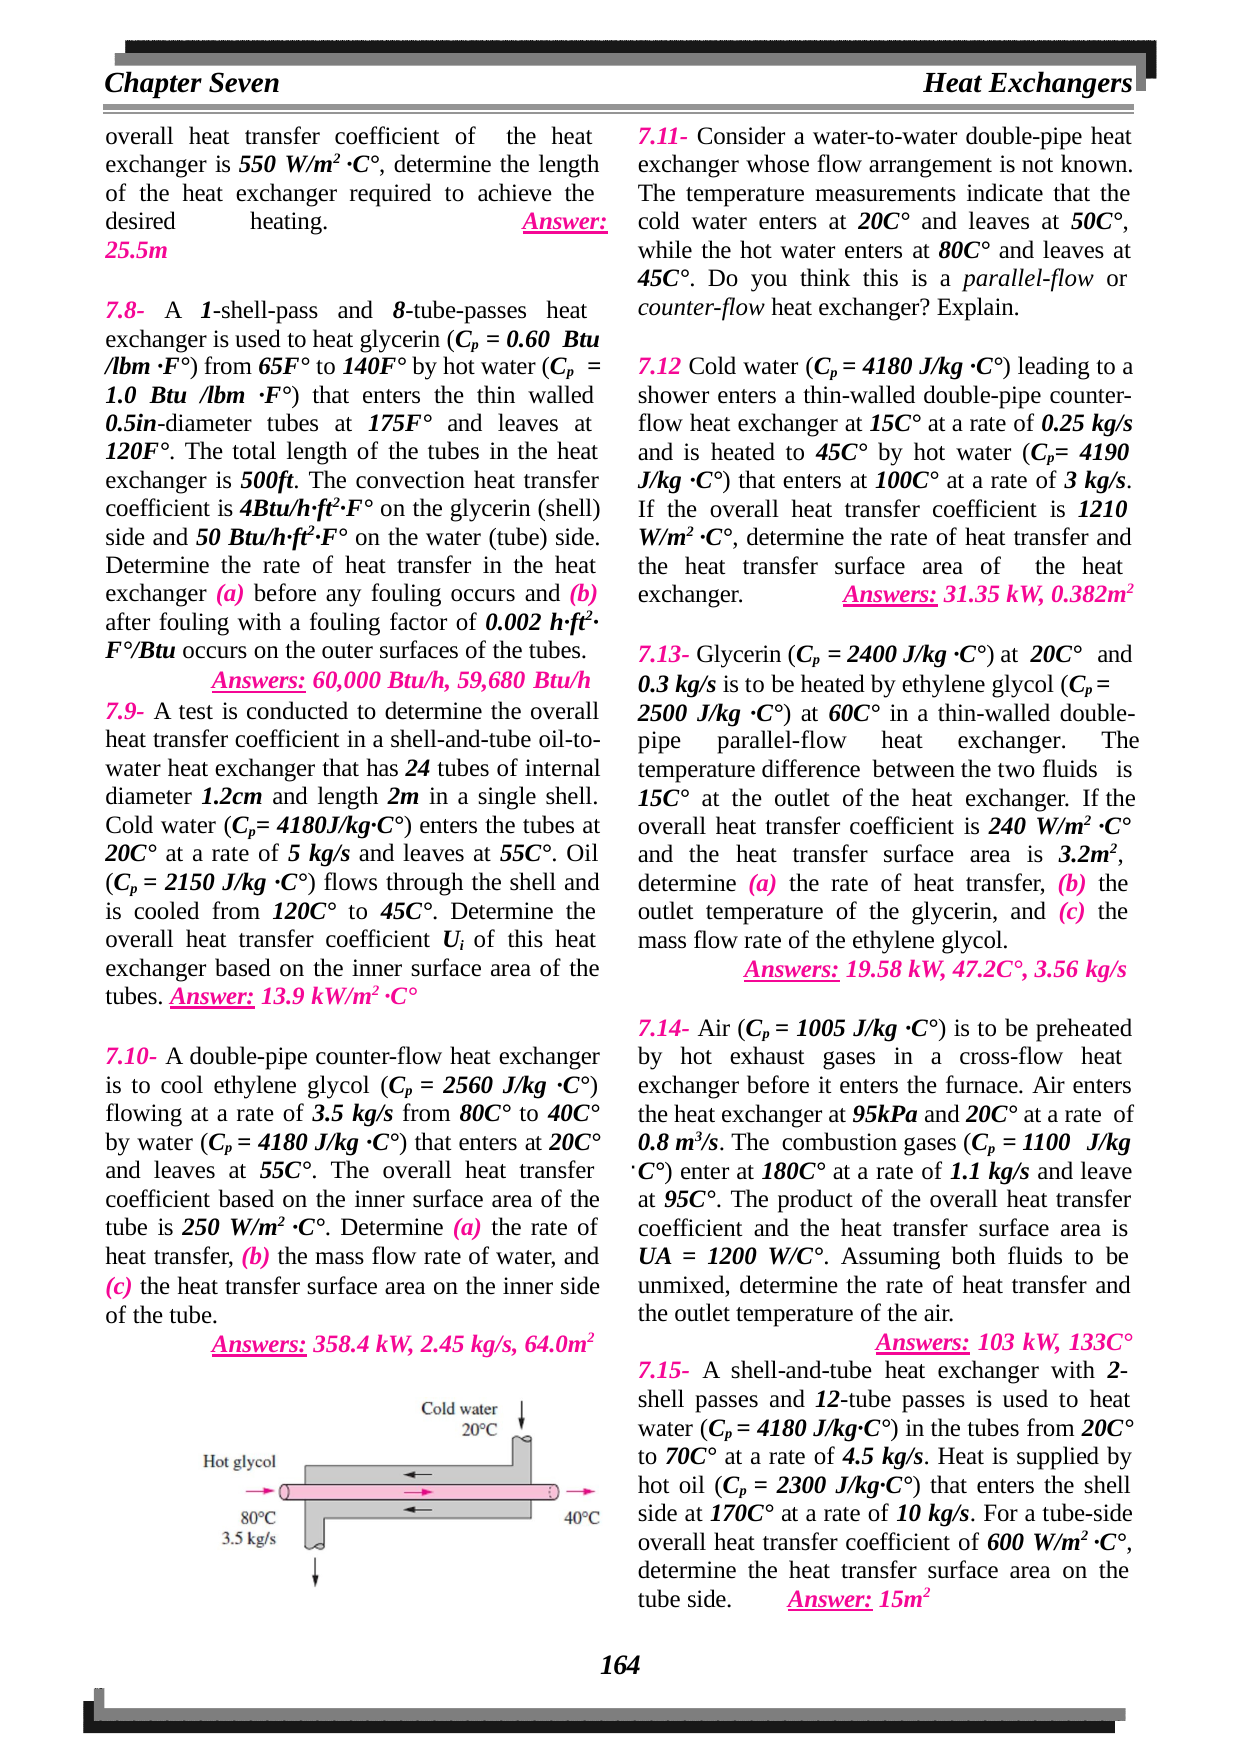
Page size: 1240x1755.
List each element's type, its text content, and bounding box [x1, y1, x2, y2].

text_box overall heat transfer coefficient of the heat exchanger is 550 W/m2 ·C°, determine the length of the heat exchanger required to achieve the desired heating. Answer: 25.5m 7.8- A 1-shell-pass and 8-tube-passes heat exchanger is used to heat glycerin (Cp = 0.60 Btu /lbm ·F°) from 65F° to 140F° by hot water (Cp = 1.0 Btu /lbm ·F°) that enters the thin walled 0.5in-diameter tubes at 175F° and leaves at 120F°. The total length of the tubes in the heat exchanger is 500ft. The convection heat transfer coefficient is 4Btu/h·ft2·F° on the glycerin (shell) side and 50 Btu/h·ft2·F° on the water (tube) side. Determine the rate of heat transfer in the heat exchanger (a) before any fouling occurs and (b) after fouling with a fouling factor of 0.002 h·ft2· F°/Btu occurs on the outer surfaces of the tubes. Answers: 60,000 Btu/h, 59,680 Btu/h [95, 118, 617, 694]
text_box pipe parallel-flow heat exchanger. The [635, 722, 1141, 751]
text_box [114, 53, 1146, 91]
text_box overall heat transfer coefficient is 240 W/m2 ·C° and the heat transfer surface area is 3.2m2, determine (a) the rate of heat transfer, (b) the outlet temperature of the glycerin, and (c) the mass flow rate of the ethylene glycol. Answers: 19.58 kW, 47.2C°, 3.56 kg/s [631, 808, 1145, 983]
text_box 7.10- A double-pipe counter-flow heat exchanger is to cool ethylene glycol (Cp = 2560 J/kg ·C°) flowing at a rate of 3.5 kg/s from 80C° to 40C° by water (Cp = 4180 J/kg ·C°) that enters at 20C° and leaves at 55C°. The overall heat transfer coefficient based on the inner surface area of the tube is 250 W/m2 ·C°. Determine (a) the rate of heat transfer, (b) the mass flow rate of water, and (c) the heat transfer surface area on the inner side of the tube. Answers: 358.4 kW, 2.45 kg/s, 64.0m2 [99, 1038, 613, 1358]
text_box 7.12 Cold water (Cp = 4180 J/kg ·C°) leading to a shower enters a thin-walled double-pipe counter- flow heat exchanger at 15C° at a rate of 0.25 kg/s and is heated to 45C° by hot water (Cp= 4190 J/kg ·C°) that enters at 100C° at a rate of 3 kg/s. If the overall heat transfer coefficient is 1210 W/m2 ·C°, determine the rate of heat transfer and the heat transfer surface area of the heat exchanger. Answers: 31.35 kW, 0.382m2 [629, 348, 1147, 609]
text_box 7.9- A test is conducted to determine the overall heat transfer coefficient in a shell-and-tube oil-to- water heat exchanger that has 24 tubes of internal diameter 1.2cm and length 2m in a single shell. Cold water (Cp= 4180J/kg·C°) enters the tubes at 20C° at a rate of 5 kg/s and leaves at 55C°. Oil (Cp = 2150 J/kg ·C°) flows through the shell and is cooled from 120C° to 45C°. Determine the overall heat transfer coefficient Ui of this heat exchanger based on the inner surface area of the tubes. Answer: 13.9 kW/m2 ·C° [99, 693, 613, 1011]
text_box 7.13- Glycerin (Cp = 2400 J/kg ·C°) at 20C° and 0.3 kg/s is to be heated by ethylene glycol (Cp = 2500 J/kg ·C°) at 60C° in a thin-walled double- [631, 636, 1145, 727]
text_box 7.11- Consider a water-to-water double-pipe heat exchanger whose flow arrangement is not known. The temperature measurements indicate that the cold water enters at 20C° and leaves at 50C°, while the hot water enters at 80C° and leaves at 45C°. Do you think this is a parallel-flow or counter-flow heat exchanger? Explain. [635, 118, 1141, 321]
text_box 7.14- Air (Cp = 1005 J/kg ·C°) is to be preheated by hot exhaust gases in a cross-flow heat exchanger before it enters the furnace. Air enters the heat exchanger at 95kPa and 20C° at a rate of 0.8 m3/s. The combustion gases (Cp = 1100 J/kg C°) enter at 180C° at a rate of 1.1 kg/s and leave at 95C°. The product of the overall heat transfer coefficient and the heat transfer surface area is UA = 1200 W/C°. Assuming both fluids to be unmixed, determine the rate of heat transfer and the outlet temperature of the air. Answers: 103 kW, 133C° 7.15- A shell-and-tube heat exchanger with 2- shell passes and 12-tube passes is used to heat water (Cp = 4180 J/kg·C°) in the tubes from 20C° to 70C° at a rate of 4.5 kg/s. Heat is supplied by hot oil (Cp = 2300 J/kg·C°) that enters the shell side at 170C° at a rate of 10 kg/s. For a tube-side overall heat transfer coefficient of 600 W/m2 ·C°, determine the heat transfer surface area on the tube side. Answer: 15m2 [629, 1009, 1148, 1613]
text_box Heat Exchangers [921, 61, 1135, 99]
text_box [104, 65, 1136, 104]
slide_number 164 [595, 1647, 645, 1755]
text_box [198, 1397, 603, 1590]
text_box Chapter Seven [102, 61, 283, 99]
text_box temperature difference between the two fluids is 15C° at the outlet of the heat exchanger. If the [635, 751, 1141, 808]
